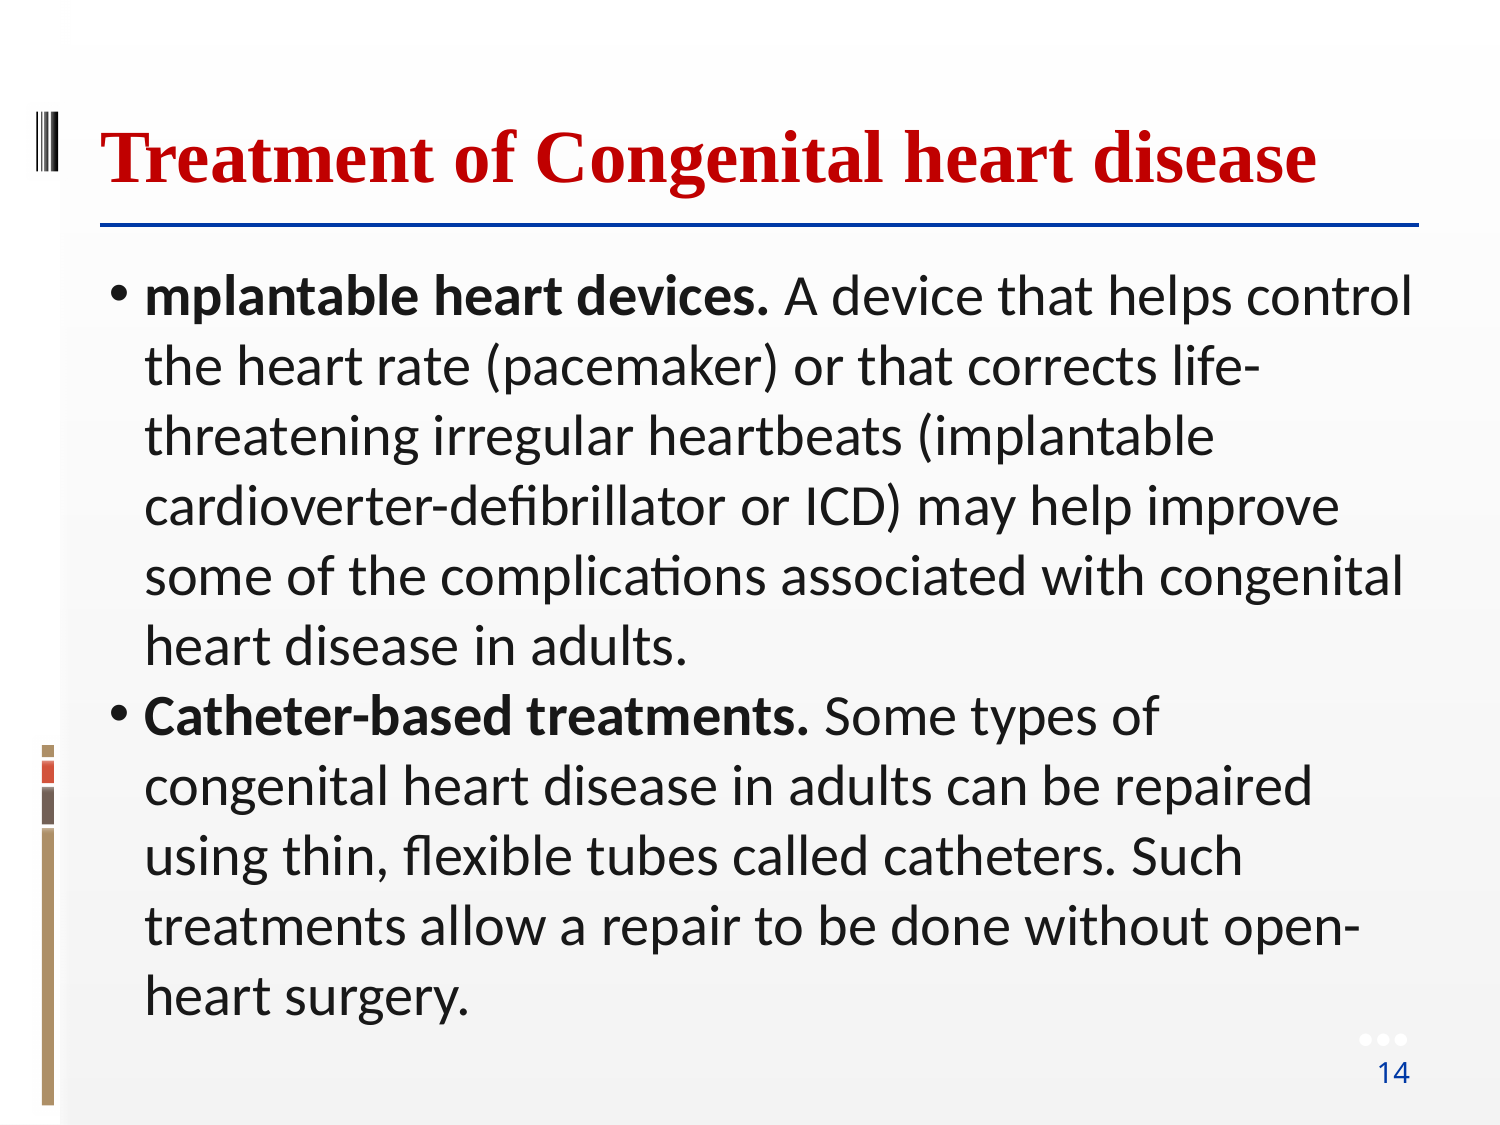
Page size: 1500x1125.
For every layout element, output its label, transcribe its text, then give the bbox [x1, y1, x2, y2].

text_box Treatment of Congenital heart disease [0, 99, 1438, 385]
text_box mplantable heart devices. A device that helps control the heart rate (pacemaker) or that corrects life-threatening irregular heartbeats (implantable cardioverter-defibrillator or ICD) may help improve some of the complications associated with congenital heart disease in adults. Catheter-based treatments. Some types of congenital heart disease in adults can be repaired using thin, flexible tubes called catheters. Such treatments allow a repair to be done without open-heart surgery. [94, 249, 1432, 1035]
text_box ●●● 14 [1074, 1012, 1425, 1073]
